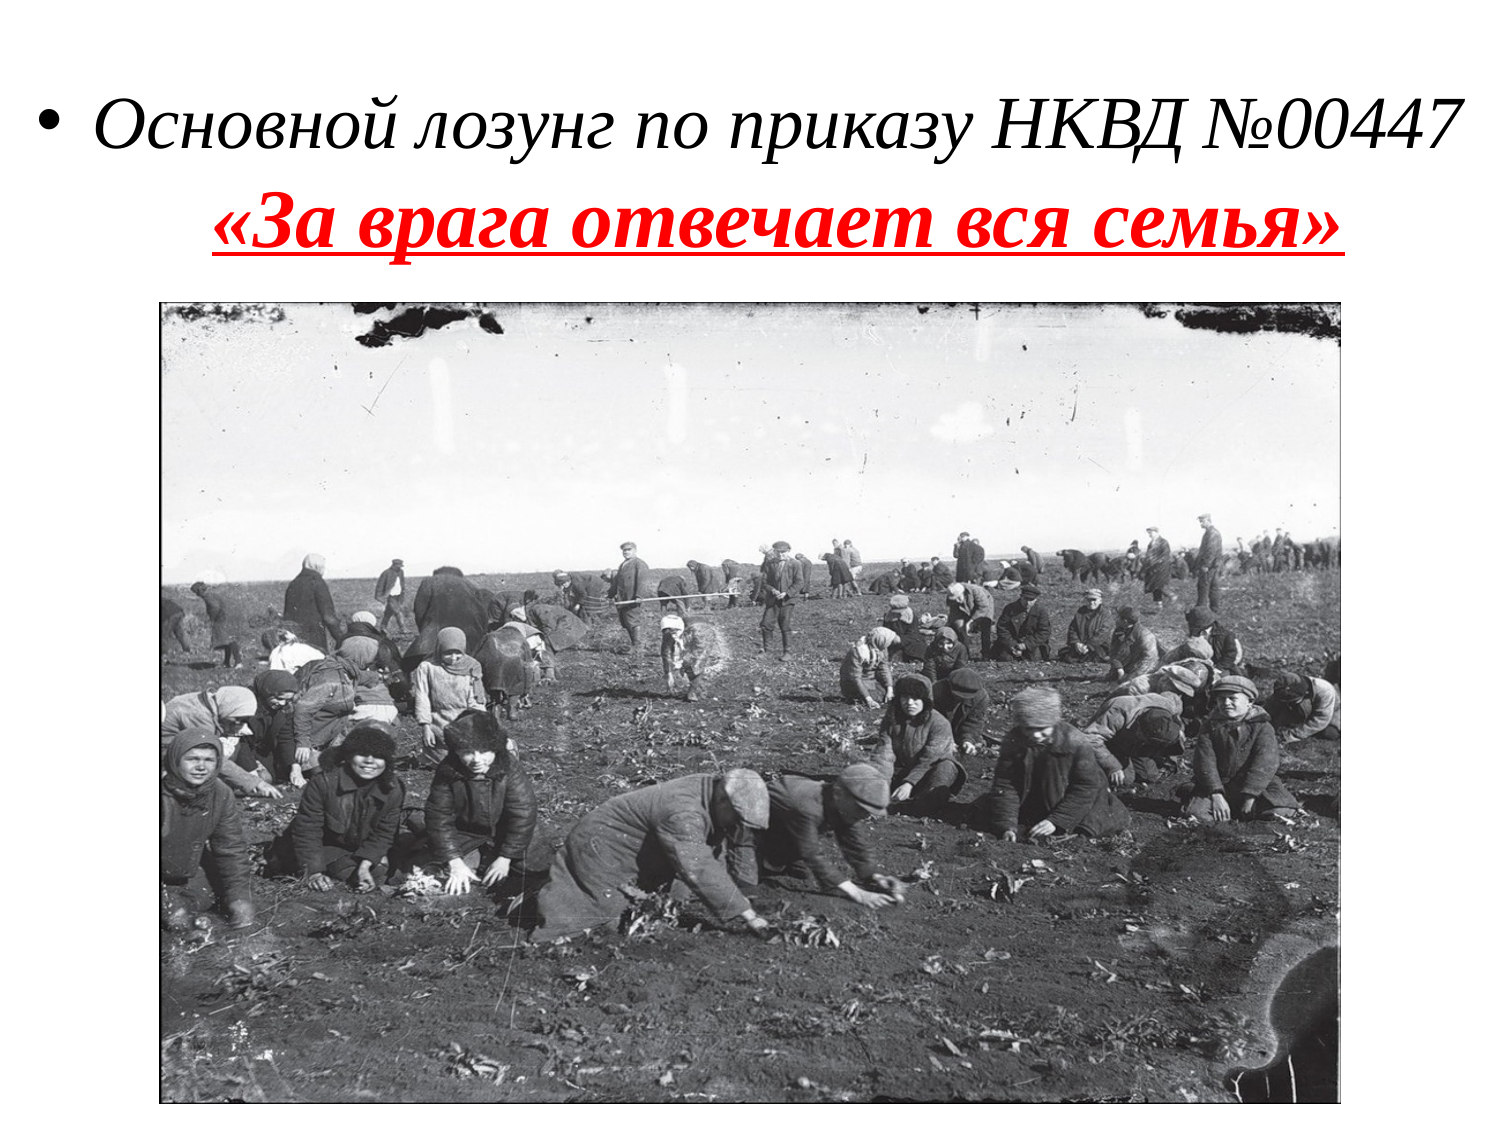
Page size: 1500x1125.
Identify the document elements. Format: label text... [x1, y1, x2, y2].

list Основной лозунг по приказу НКВД №00447 «За врага отвечает вся семья» [0, 66, 1500, 291]
picture [159, 302, 1341, 1105]
